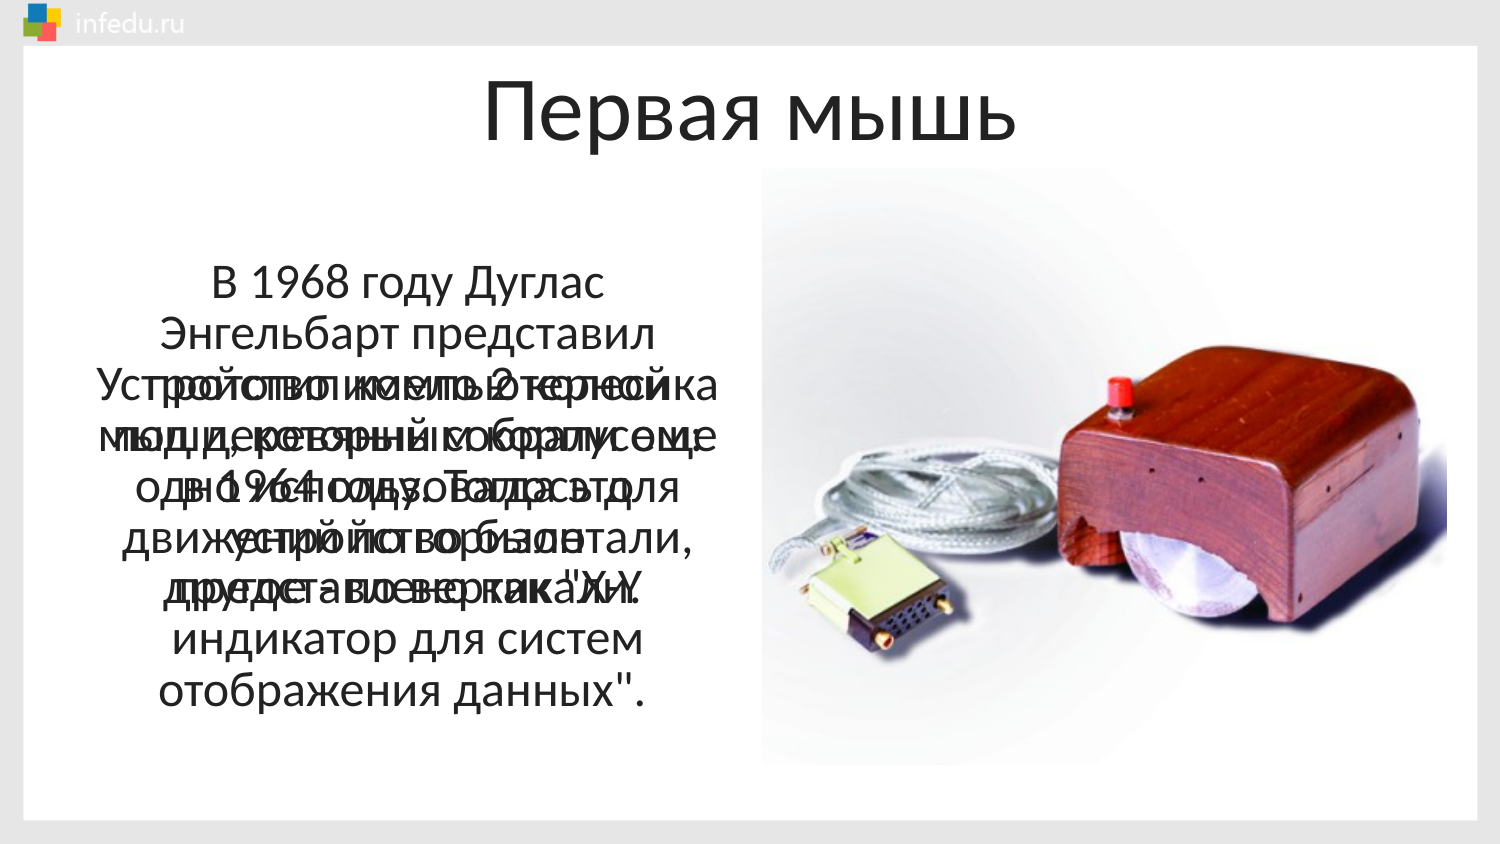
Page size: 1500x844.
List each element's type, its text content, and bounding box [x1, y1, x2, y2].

picture [0, 0, 1500, 844]
list Устройство имело 2 колесика под деревянным корпусом: одно использовалось для движений по горизонтали, другое - по вертикали. [76, 175, 740, 812]
title Первая мышь [75, 33, 1425, 175]
